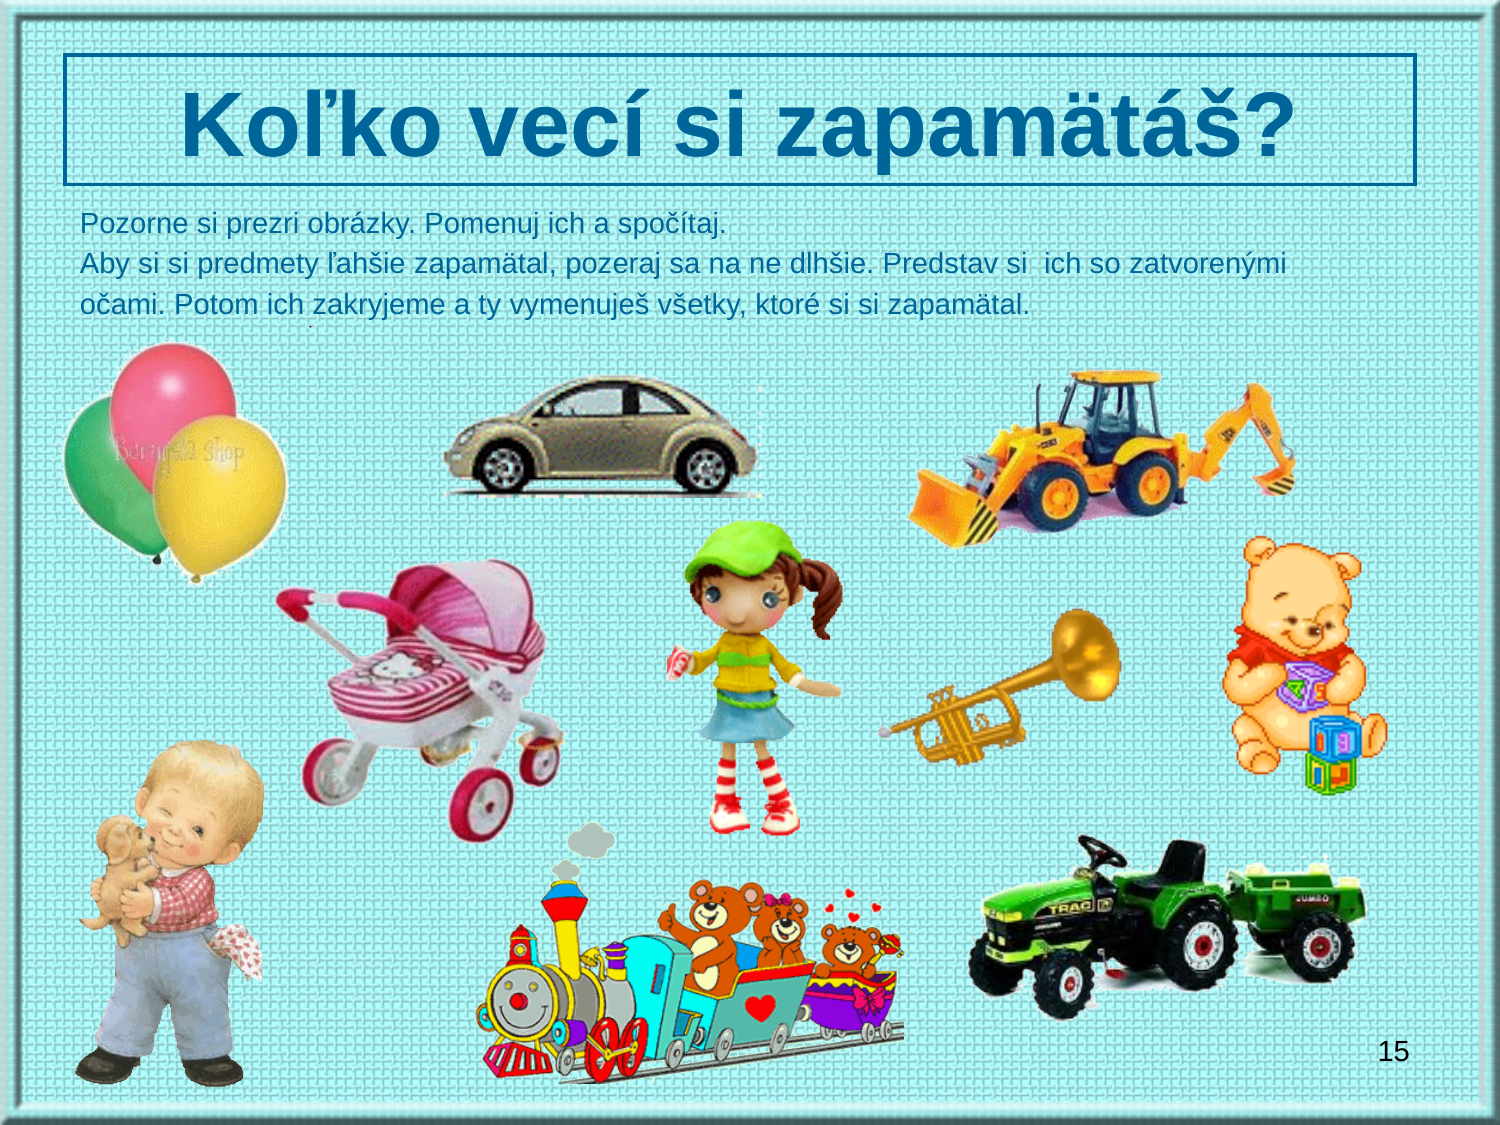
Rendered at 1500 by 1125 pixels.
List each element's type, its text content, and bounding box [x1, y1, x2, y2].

title Koľko vecí si zapamätáš? [64, 54, 1415, 185]
list Pozorne si prezri obrázky. Pomenuj ich a spočítaj. Aby si si predmety ľahšie zapamätal, pozeraj sa na ne dlhšie. Predstav si ich so zatvorenými očami. Potom ich zakryjeme a ty vymenuješ všetky, ktoré si si zapamätal. [64, 196, 1382, 331]
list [52, 326, 314, 587]
slide_number 15 [1074, 1024, 1425, 1103]
picture [0, 0, 1500, 1125]
